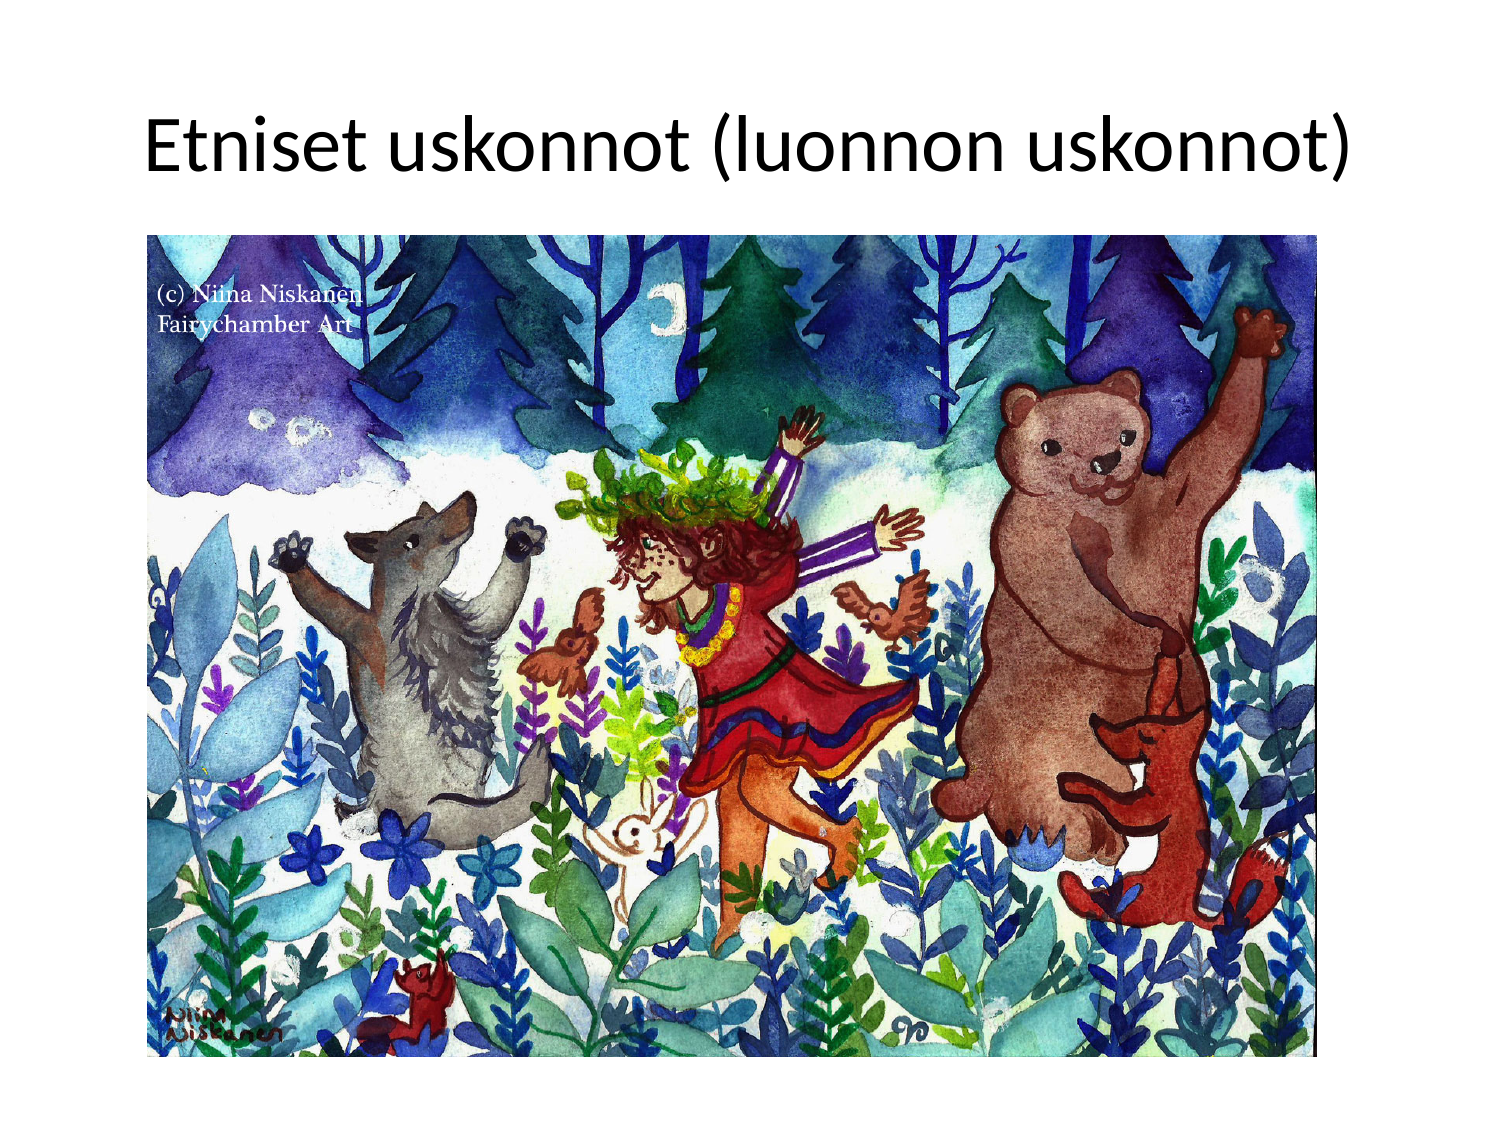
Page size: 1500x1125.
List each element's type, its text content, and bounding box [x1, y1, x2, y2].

title Etniset uskonnot (luonnon uskonnot) [75, 45, 1425, 233]
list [147, 235, 1318, 1057]
